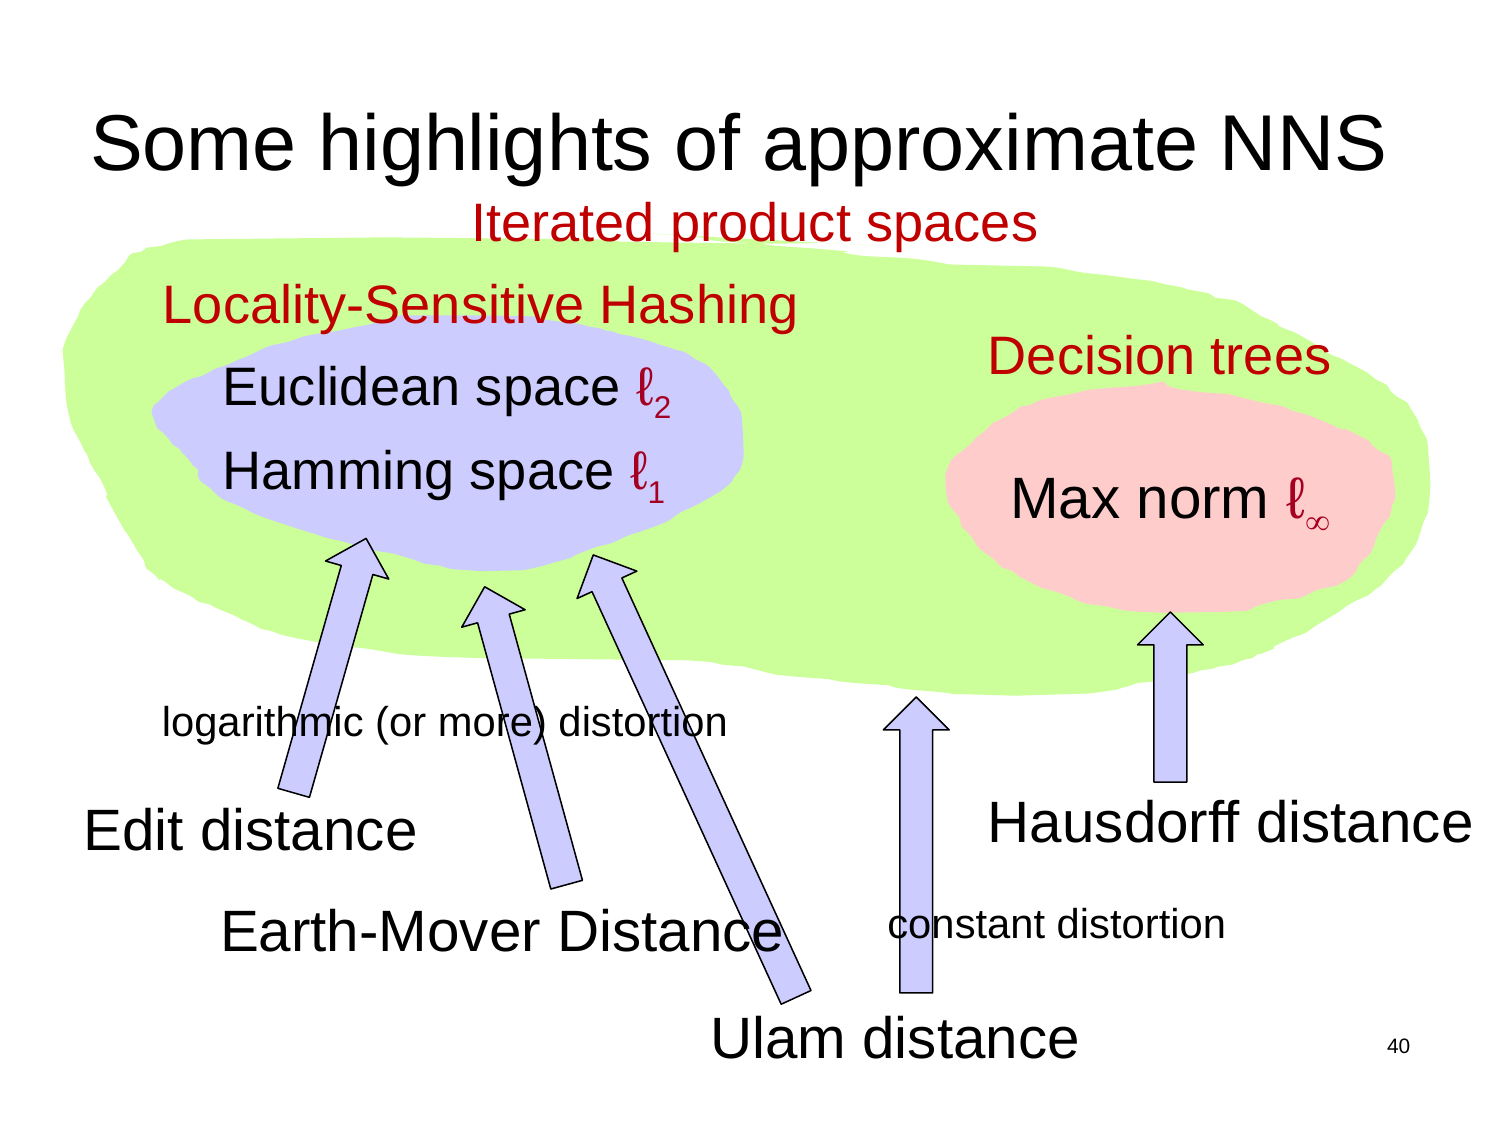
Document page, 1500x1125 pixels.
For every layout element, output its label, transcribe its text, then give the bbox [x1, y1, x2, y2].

text_box [279, 752, 323, 784]
text_box [687, 353, 744, 510]
text_box [883, 697, 950, 889]
slide_number 40 [1074, 1025, 1425, 1100]
text_box constant distortion [872, 889, 1242, 954]
text_box [1173, 361, 1431, 674]
text_box [513, 752, 583, 886]
text_box [765, 966, 812, 1005]
text_box Iterated product spaces [456, 179, 1055, 260]
text_box [265, 518, 673, 572]
text_box [1137, 611, 1204, 783]
text_box [62, 237, 1257, 696]
text_box Max norm ℓ [995, 452, 1346, 547]
text_box [306, 538, 389, 687]
text_box Edit distance [68, 784, 434, 870]
text_box Locality-Sensitive Hashing [147, 261, 815, 342]
text_box Hausdorff distance [973, 776, 1490, 861]
text_box Earth-Mover Distance [205, 886, 800, 971]
text_box [899, 954, 933, 993]
text_box Decision trees [972, 313, 1347, 394]
text_box [665, 752, 764, 886]
text_box [577, 554, 672, 687]
title Some highlights of approximate NNS [75, 45, 1425, 233]
text_box [151, 373, 207, 486]
text_box [461, 586, 530, 687]
text_box logarithmic (or more) distortion [147, 687, 744, 752]
text_box Ulam distance [695, 992, 1096, 1078]
text_box [945, 381, 1396, 613]
text_box Euclidean space ℓ2 Hamming space ℓ1 [207, 343, 687, 518]
